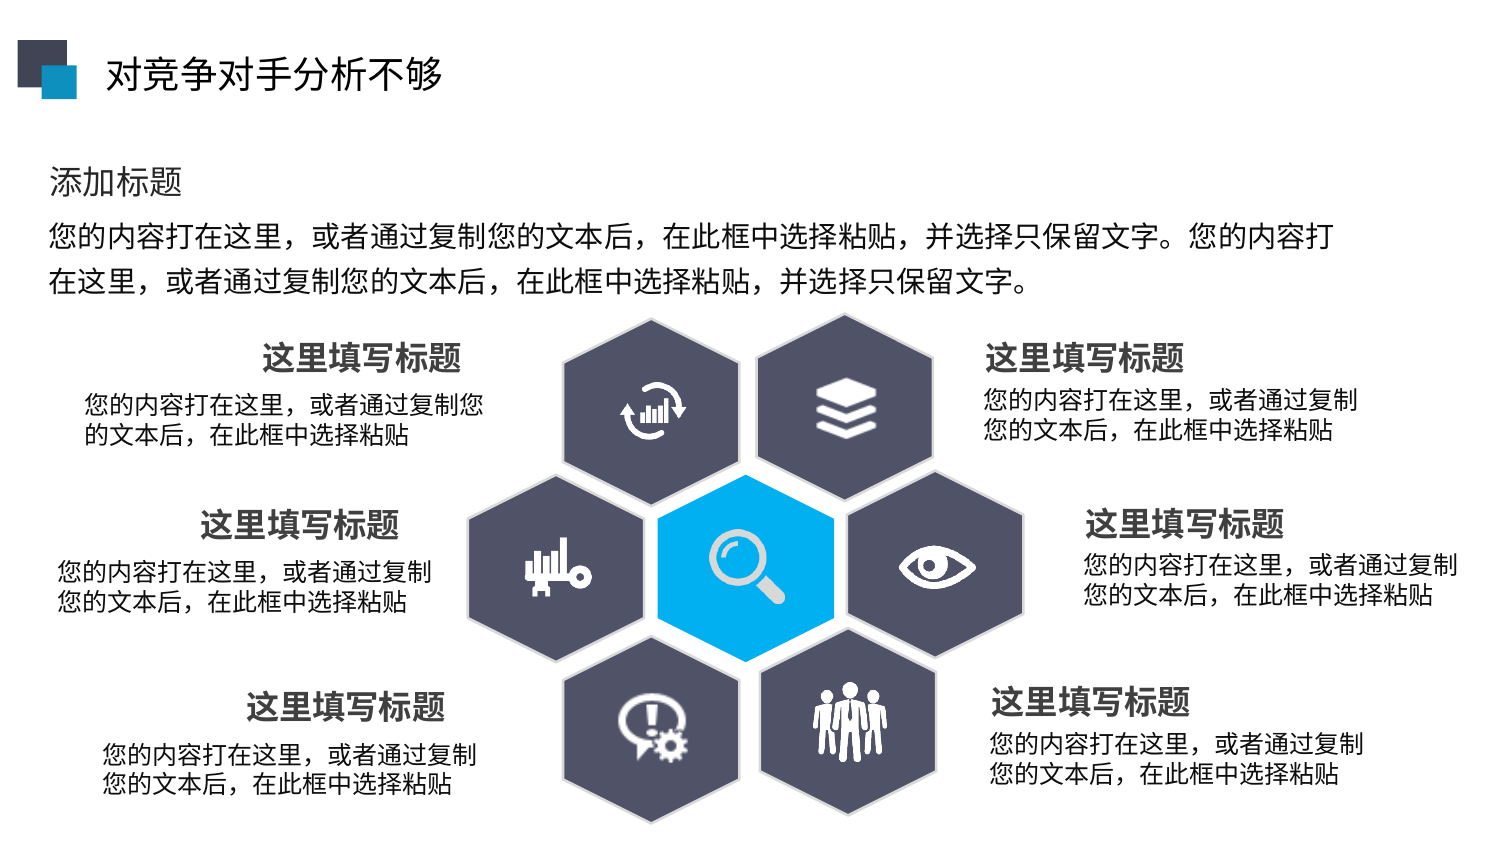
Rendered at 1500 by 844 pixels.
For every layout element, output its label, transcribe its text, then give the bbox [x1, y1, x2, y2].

text_box [465, 472, 647, 665]
picture [758, 577, 784, 603]
text_box 您的内容打在这里，或者通过复制您的文本后，在此框中选择粘贴，并选择只保留文字。您的内容打在这里，或者通过复制您的文本后，在此框中选择粘贴，并选择只保留文字。 [33, 200, 1353, 307]
text_box [754, 311, 935, 504]
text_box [17, 39, 77, 100]
text_box 您的内容打在这里，或者通过复制您的文本后，在此框中选择粘贴 [963, 374, 1395, 455]
text_box [560, 634, 742, 826]
text_box 这里填写标题 [965, 334, 1350, 388]
picture [897, 545, 976, 589]
text_box 这里填写标题 [1065, 499, 1449, 553]
picture [811, 681, 887, 762]
text_box 对竞争对手分析不够 [90, 43, 458, 104]
text_box [844, 468, 1026, 660]
text_box 这里填写标题 [242, 334, 520, 388]
text_box 添加标题 [34, 153, 198, 200]
text_box 这里填写标题 [180, 501, 458, 555]
text_box 这里填写标题 [971, 678, 1356, 732]
text_box [560, 316, 742, 508]
text_box 您的内容打在这里，或者通过复制您的文本后，在此框中选择粘贴 [82, 729, 514, 809]
text_box [655, 472, 837, 665]
text_box 您的内容打在这里，或者通过复制您的文本后，在此框中选择粘贴 [969, 718, 1401, 799]
text_box 您的内容打在这里，或者通过复制您的文本后，在此框中选择粘贴 [64, 380, 530, 460]
picture [615, 690, 690, 766]
picture [792, 353, 902, 462]
text_box 您的内容打在这里，或者通过复制您的文本后，在此框中选择粘贴 [37, 546, 468, 627]
picture [615, 373, 690, 448]
text_box 您的内容打在这里，或者通过复制您的文本后，在此框中选择粘贴 [1063, 539, 1495, 620]
text_box [757, 626, 939, 818]
picture [519, 529, 595, 604]
picture [710, 530, 766, 585]
text_box 这里填写标题 [226, 683, 504, 737]
